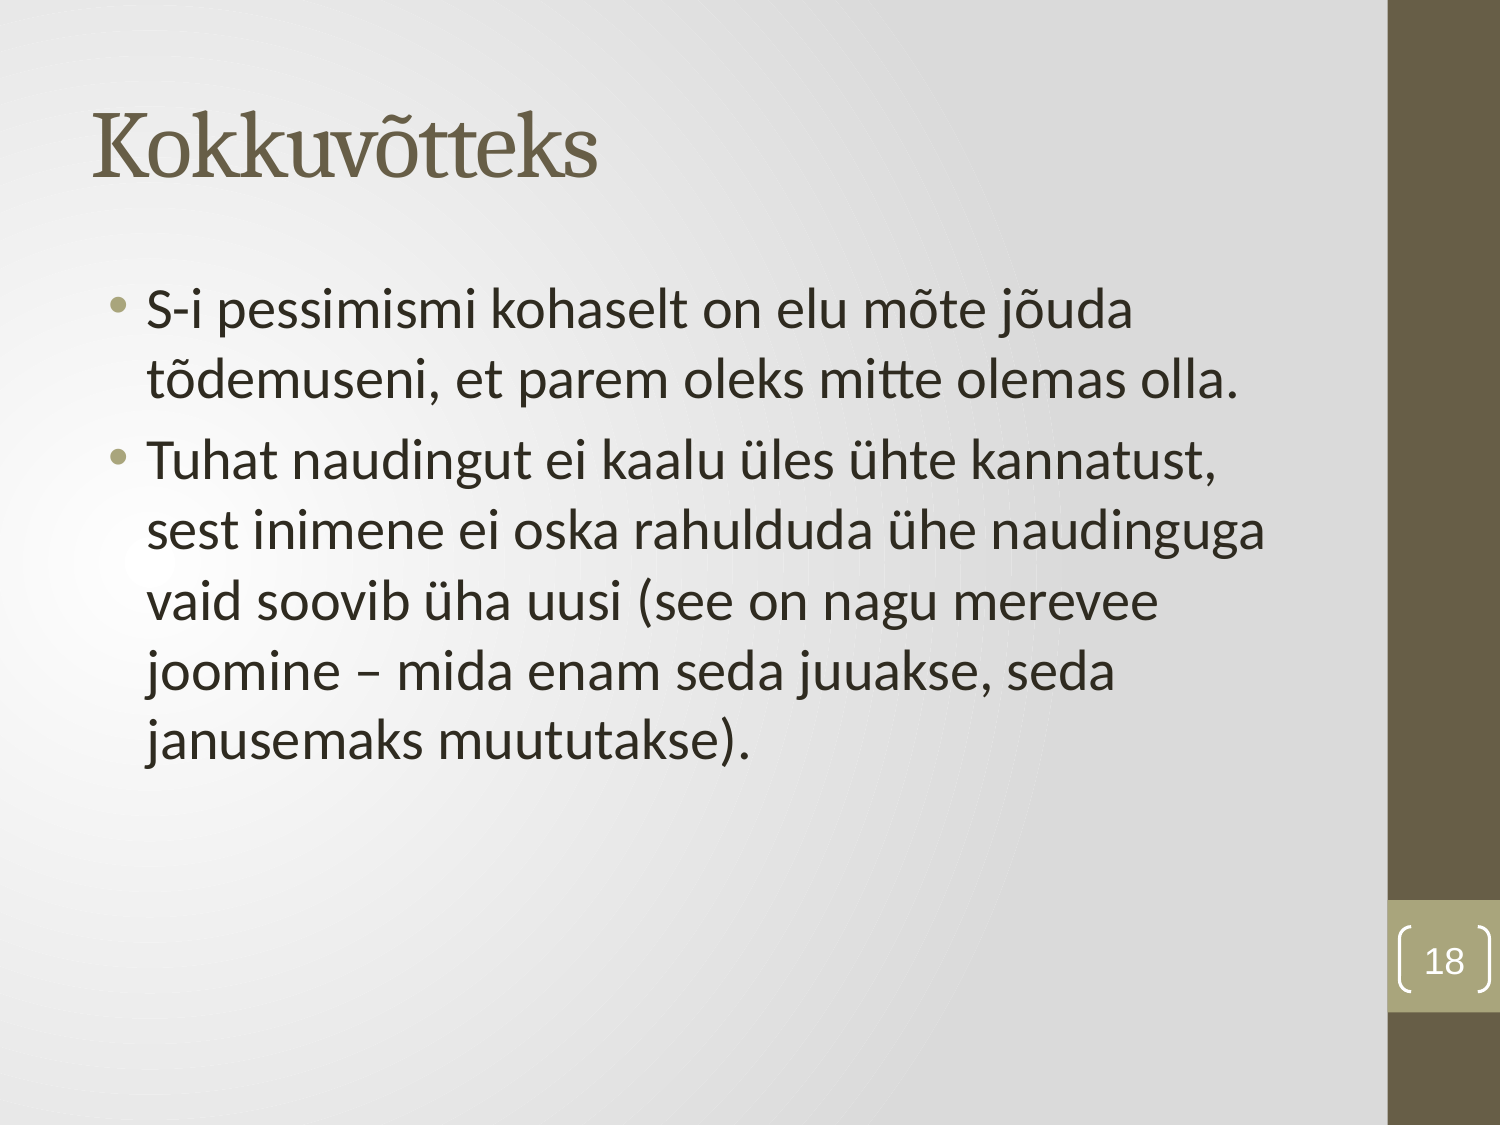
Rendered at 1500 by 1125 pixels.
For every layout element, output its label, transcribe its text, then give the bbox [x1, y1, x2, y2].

list S-i pessimismi kohaselt on elu mõte jõuda tõdemuseni, et parem oleks mitte olemas olla. Tuhat naudingut ei kaalu üles ühte kannatust, sest inimene ei oska rahulduda ühe naudinguga vaid soovib üha uusi (see on nagu merevee joomine – mida enam seda juuakse, seda janusemaks muututakse). [75, 262, 1325, 1050]
title Kokkuvõtteks [75, 45, 1325, 233]
slide_number 18 [1397, 925, 1492, 994]
